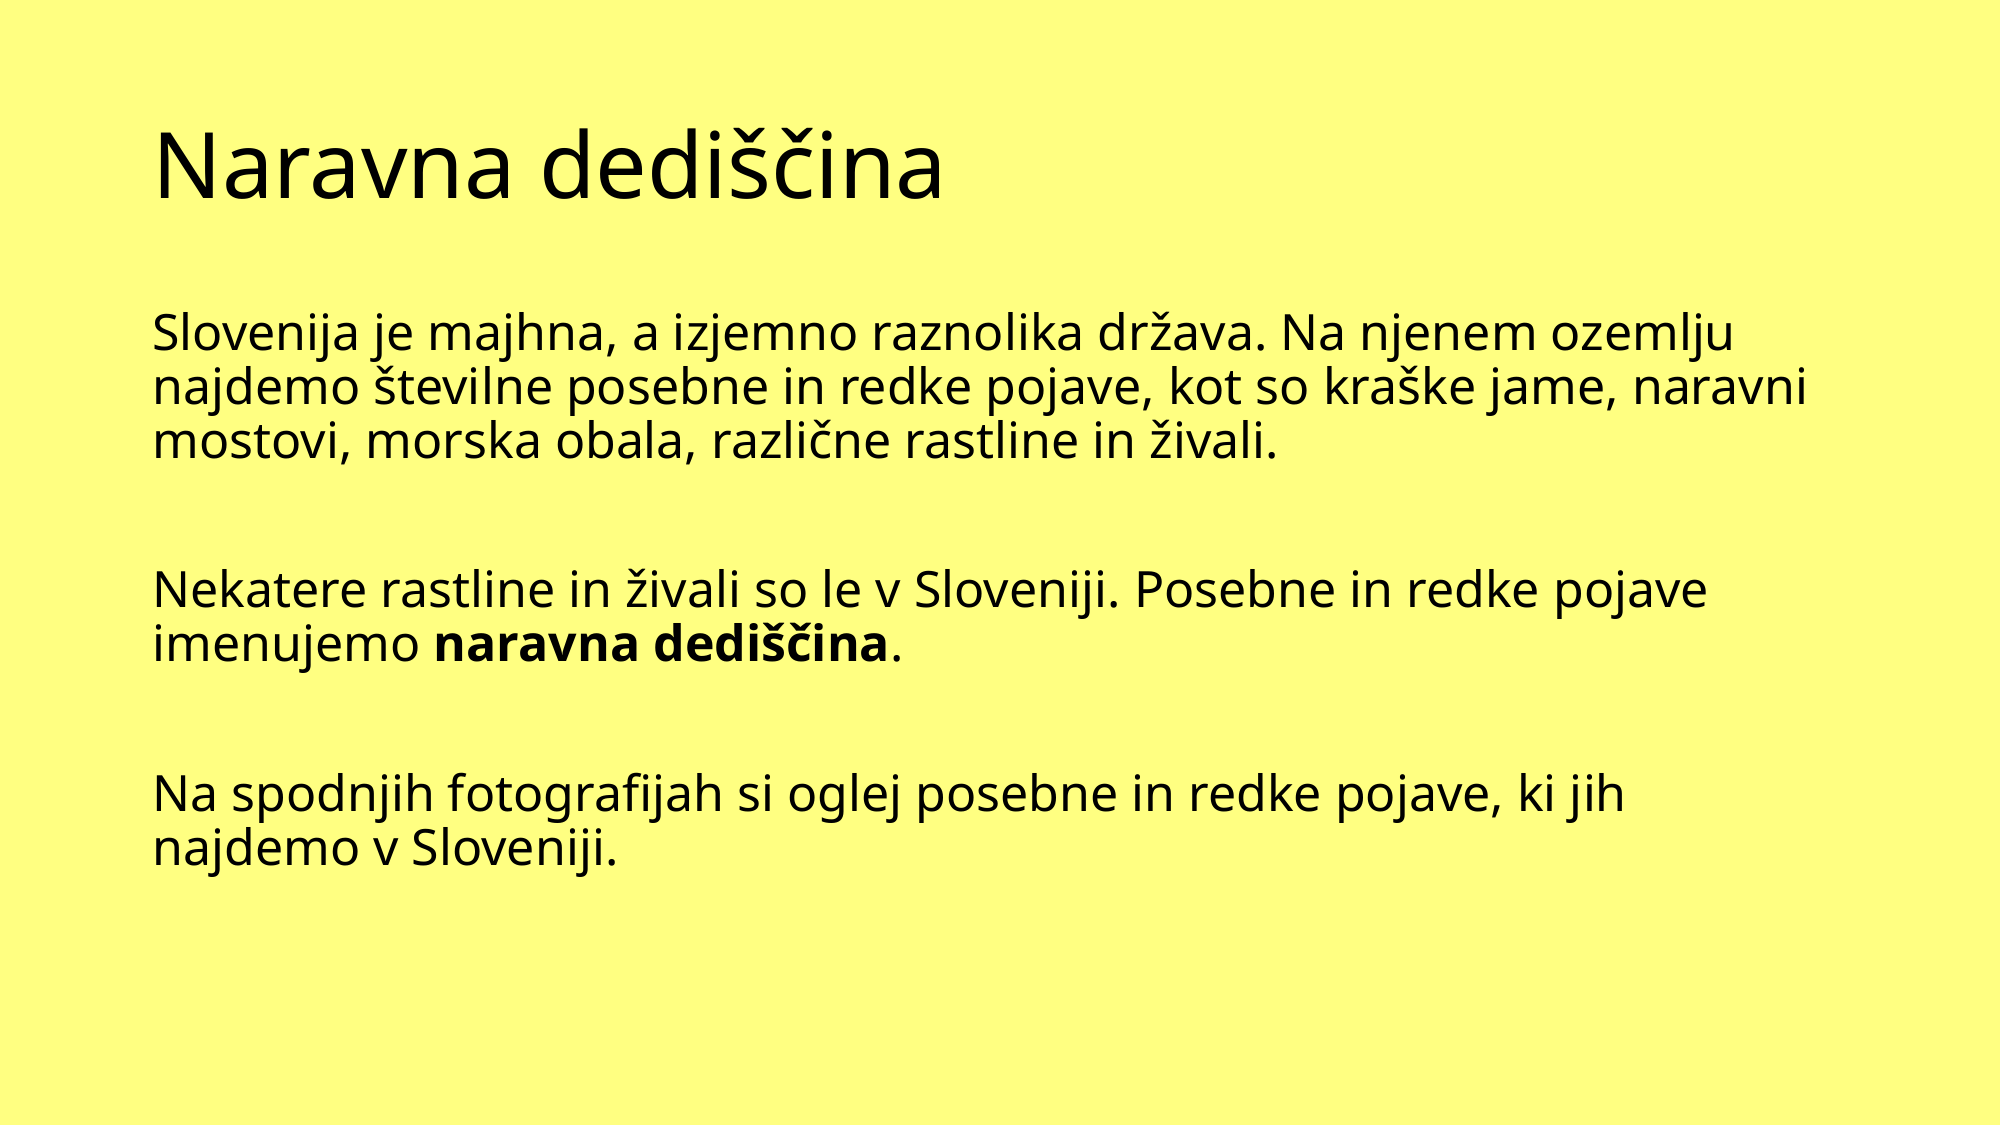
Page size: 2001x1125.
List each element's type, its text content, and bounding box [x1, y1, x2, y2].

list Slovenija je majhna, a izjemno raznolika država. Na njenem ozemlju najdemo številne posebne in redke pojave, kot so kraške jame, naravni mostovi, morska obala, različne rastline in živali. Nekatere rastline in živali so le v Sloveniji. Posebne in redke pojave imenujemo naravna dediščina. Na spodnjih fotografijah si oglej posebne in redke pojave, ki jih najdemo v Sloveniji. [137, 299, 1863, 1014]
title Naravna dediščina [137, 59, 1863, 278]
